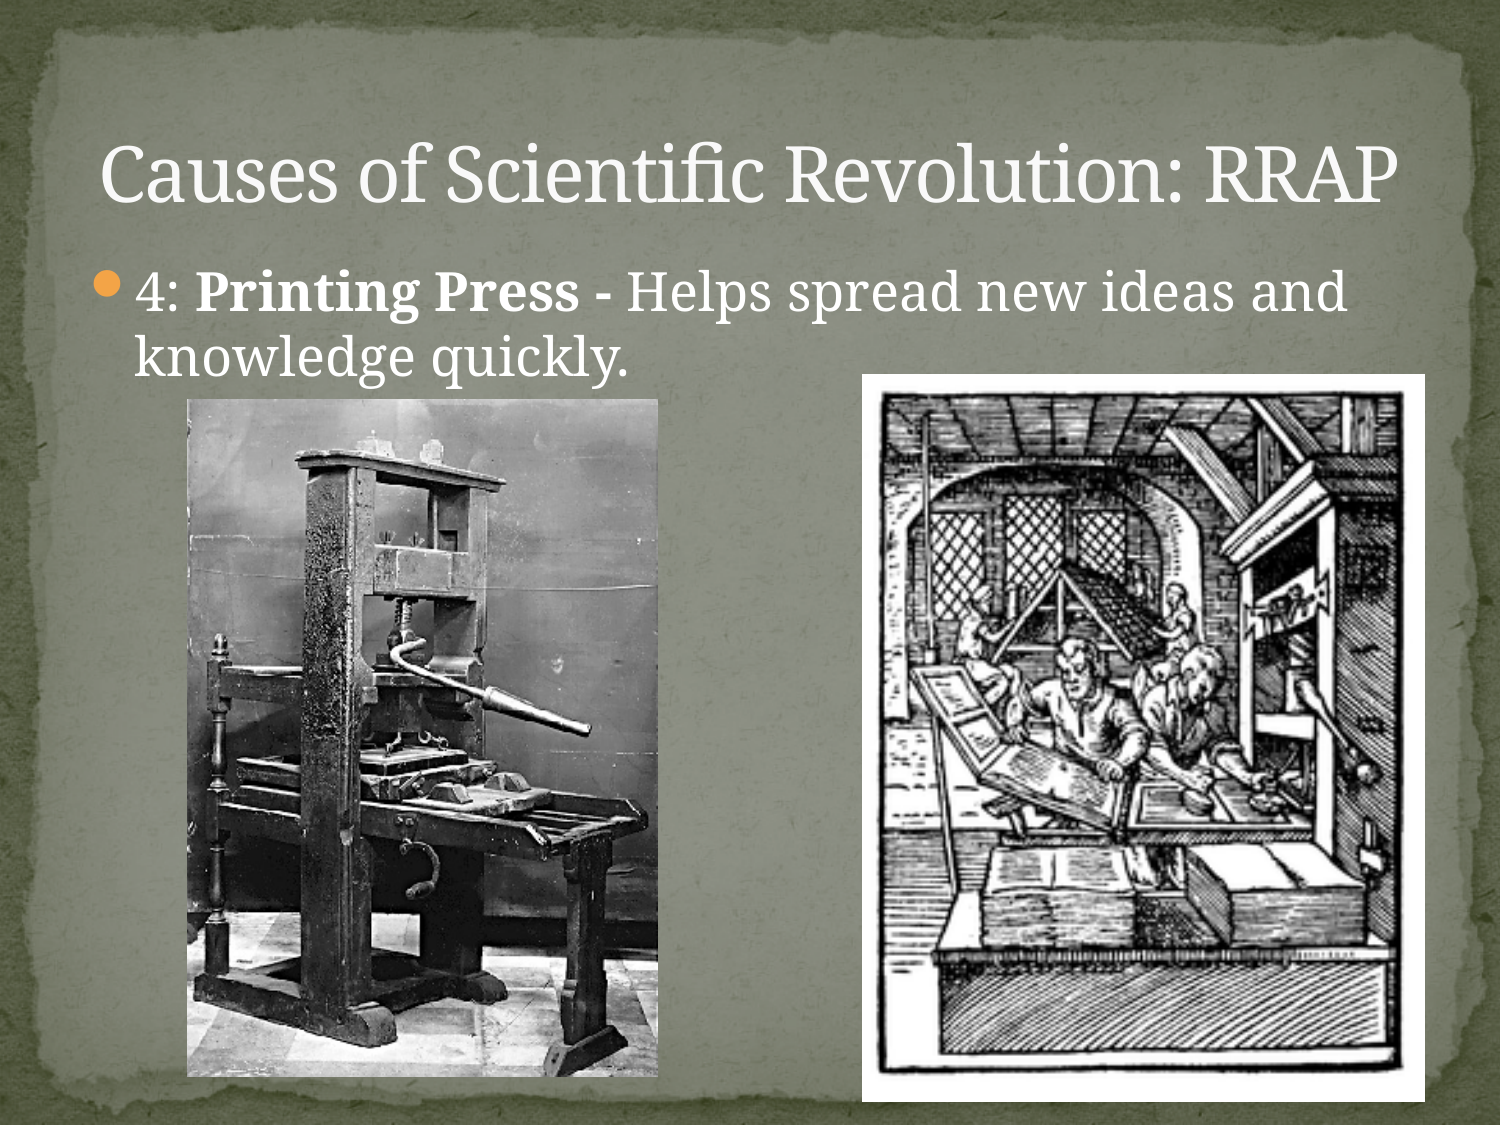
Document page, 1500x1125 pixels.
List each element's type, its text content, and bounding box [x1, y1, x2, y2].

picture [187, 399, 658, 1077]
picture [862, 374, 1425, 1102]
title Causes of Scientific Revolution: RRAP [74, 24, 1425, 225]
list 4: Printing Press - Helps spread new ideas and knowledge quickly. [75, 249, 1425, 1000]
